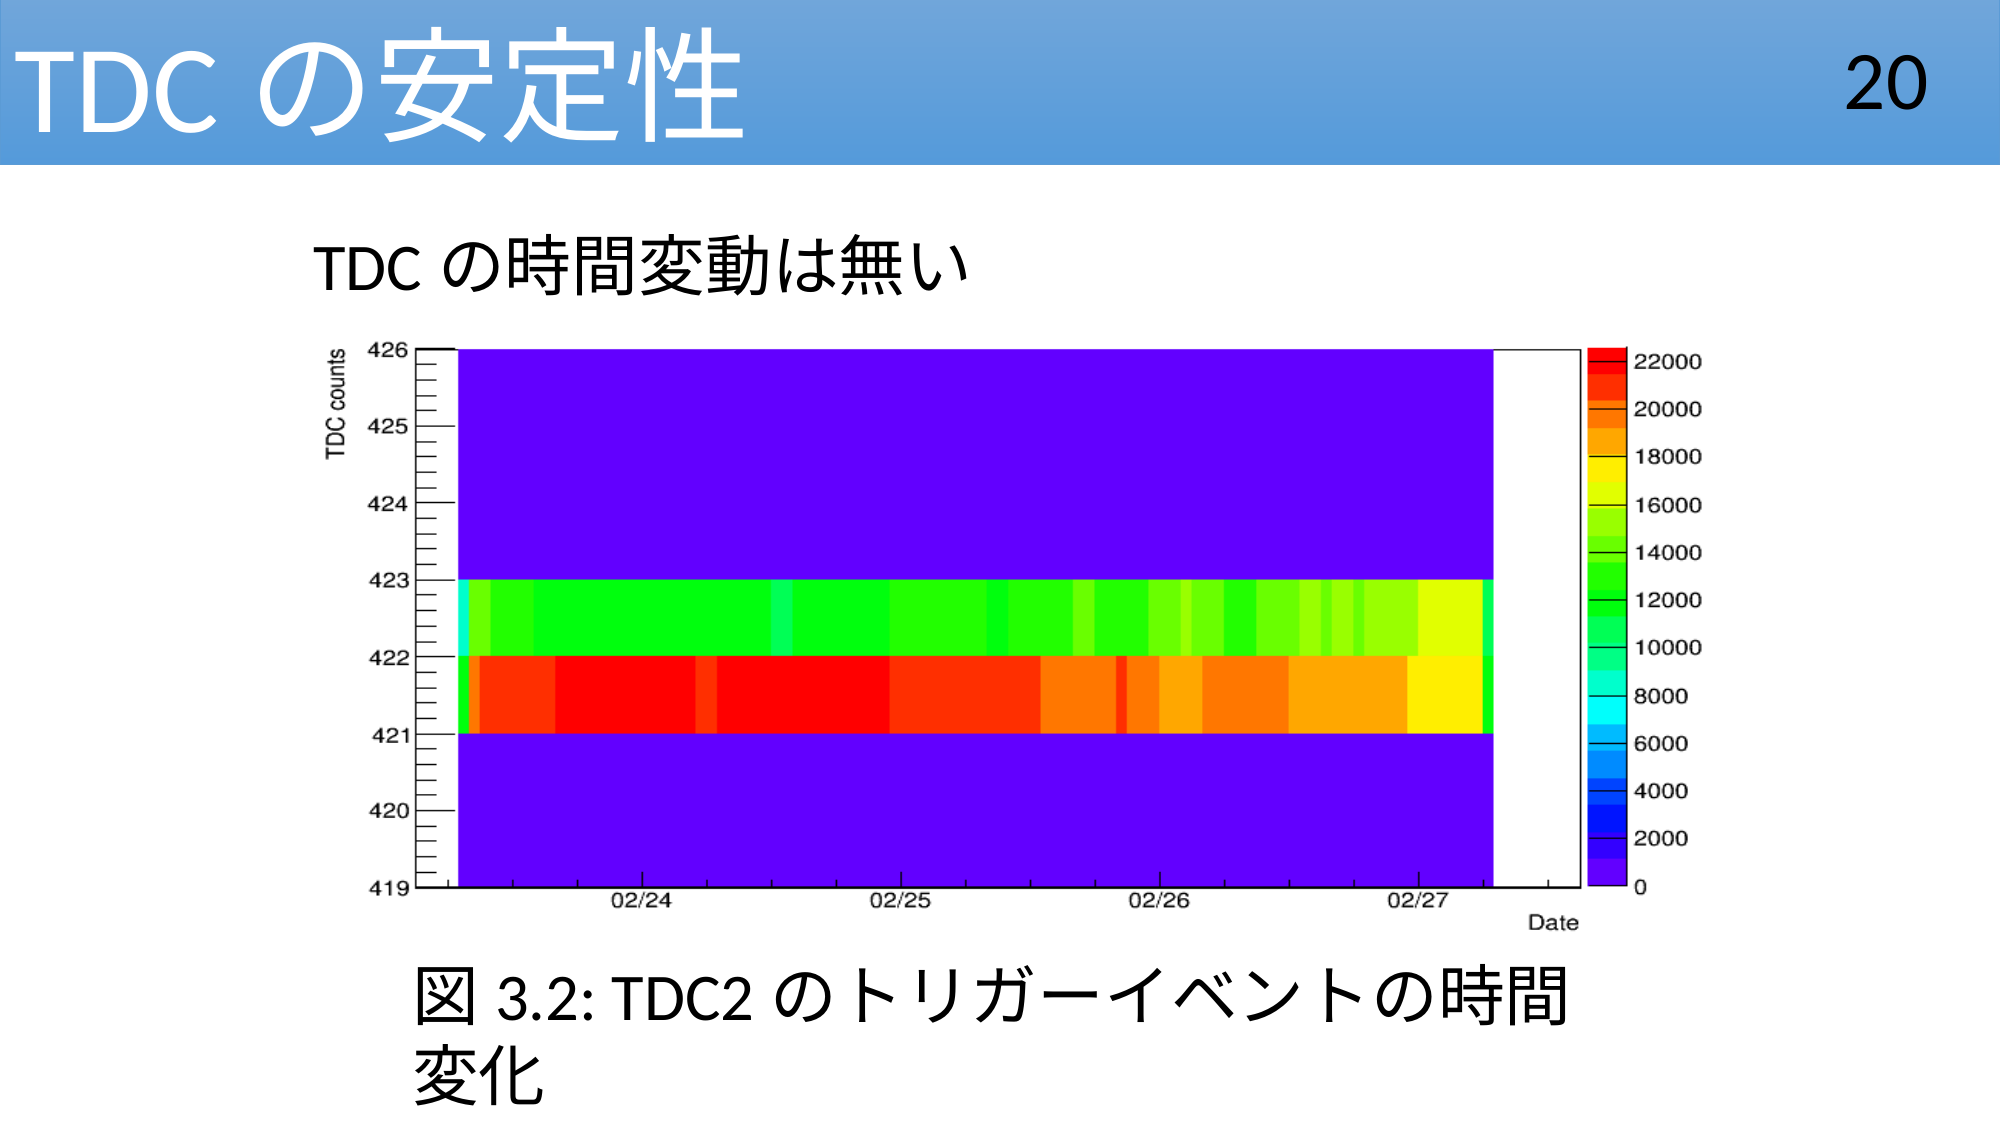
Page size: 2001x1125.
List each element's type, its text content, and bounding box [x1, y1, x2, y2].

text_box TDCの安定性 [0, 0, 2000, 165]
text_box TDCの時間変動は無い [298, 216, 1728, 312]
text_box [272, 319, 1728, 1043]
slide_number 20 [1493, 46, 1944, 107]
